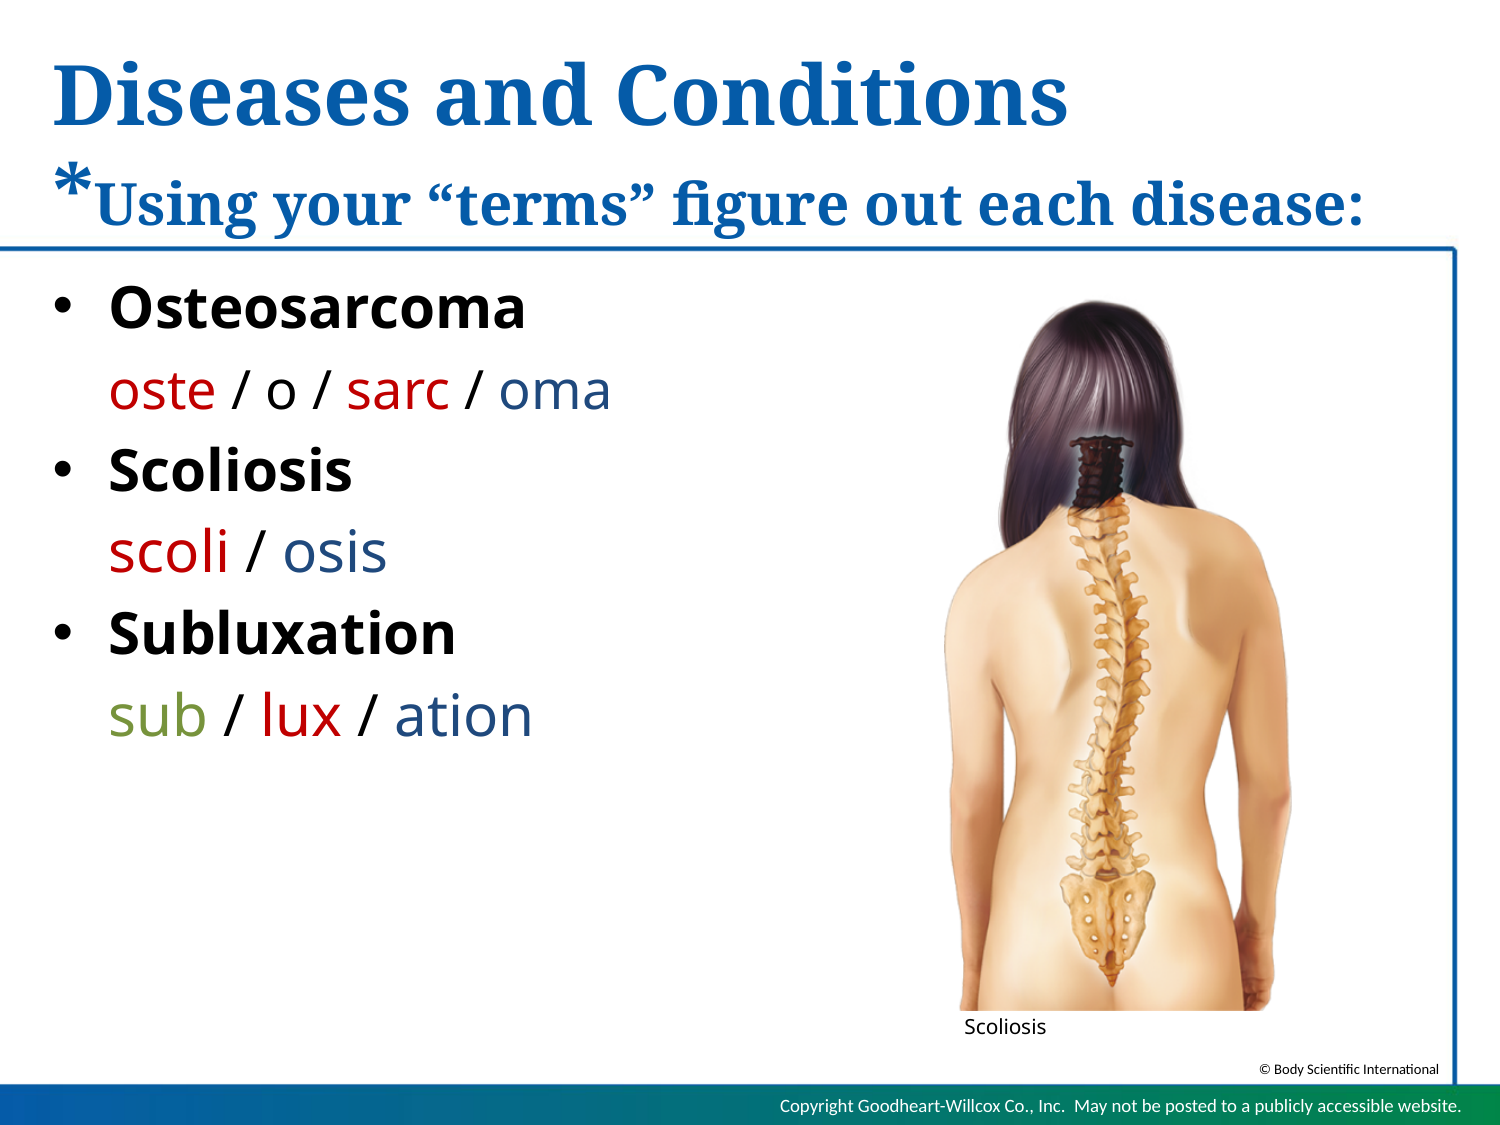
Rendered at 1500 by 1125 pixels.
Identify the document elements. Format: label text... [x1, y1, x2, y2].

text_box © Body Scientific International [1168, 1052, 1455, 1085]
list Osteosarcoma oste / o / sarc / oma Scoliosis scoli / osis Subluxation sub / lux / ation [37, 262, 1438, 1076]
picture [0, 0, 1500, 1125]
picture [943, 293, 1292, 1011]
text_box Scoliosis [949, 1019, 1219, 1047]
title Diseases and Conditions *Using your “terms” figure out each disease: [37, 37, 1463, 251]
